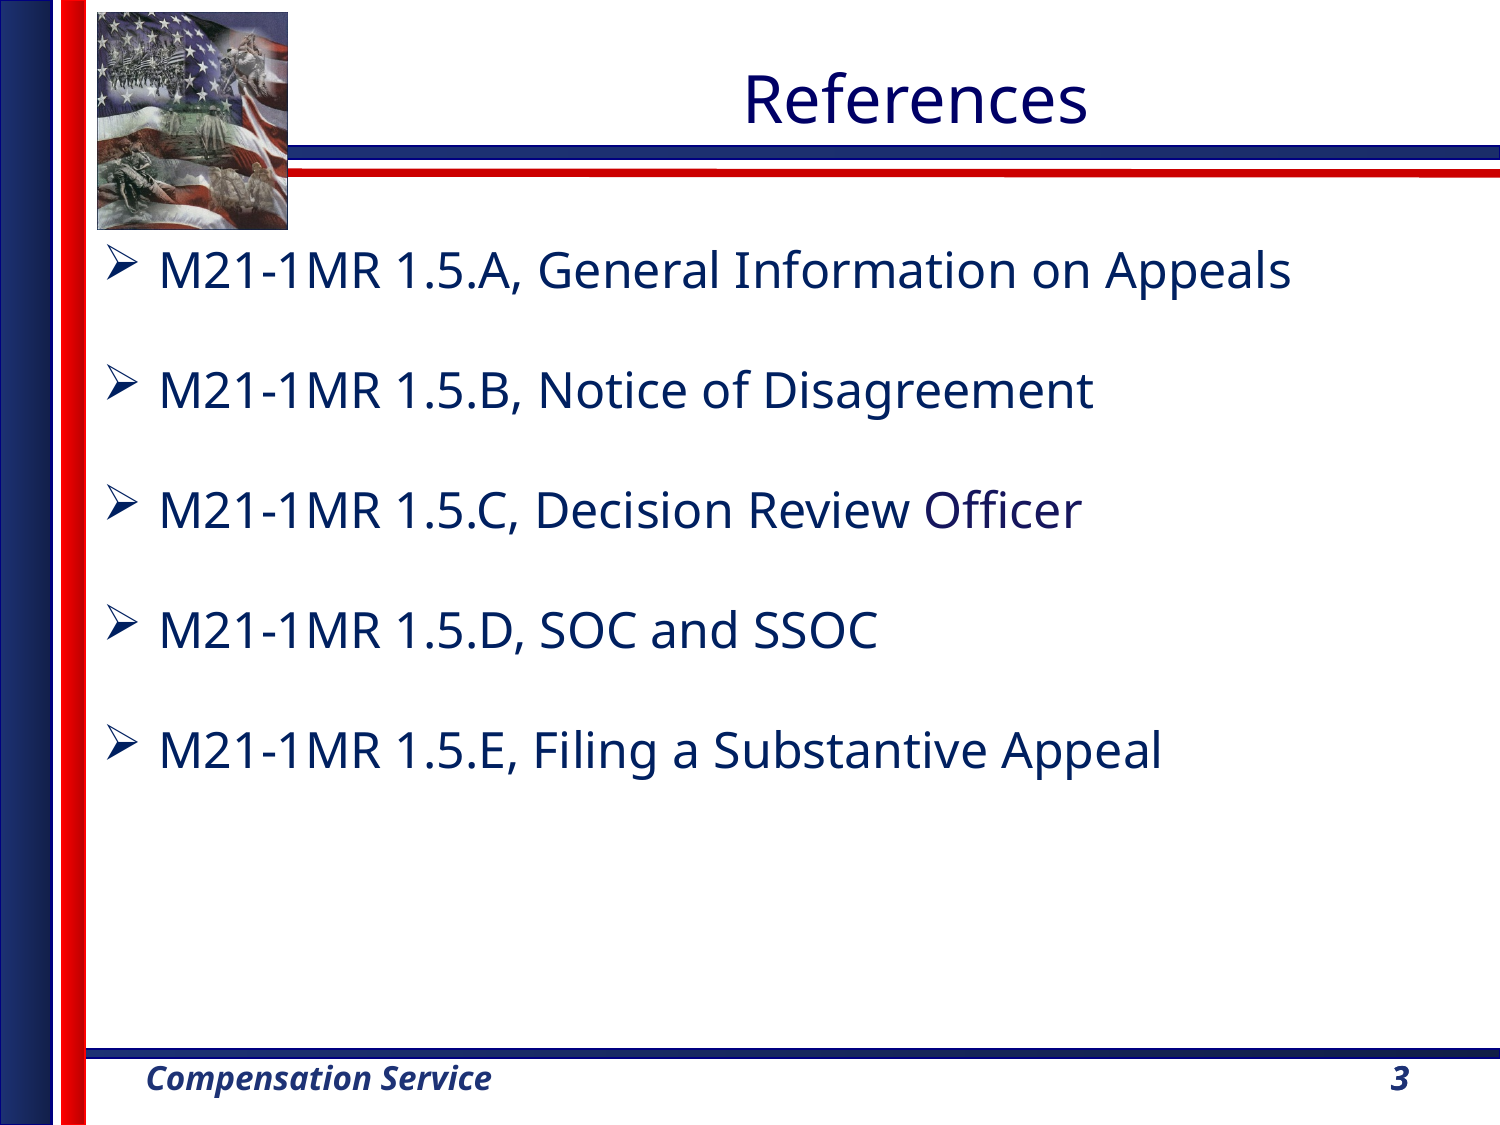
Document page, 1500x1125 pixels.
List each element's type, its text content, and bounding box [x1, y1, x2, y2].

text_box M21-1MR 1.5.A, General Information on Appeals M21-1MR 1.5.B, Notice of Disagreement M21-1MR 1.5.C, Decision Review Officer M21-1MR 1.5.D, SOC and SSOC M21-1MR 1.5.E, Filing a Substantive Appeal [87, 230, 1463, 1019]
title References [331, 0, 1500, 146]
slide_number 3 [1299, 1042, 1500, 1118]
picture [97, 12, 288, 230]
